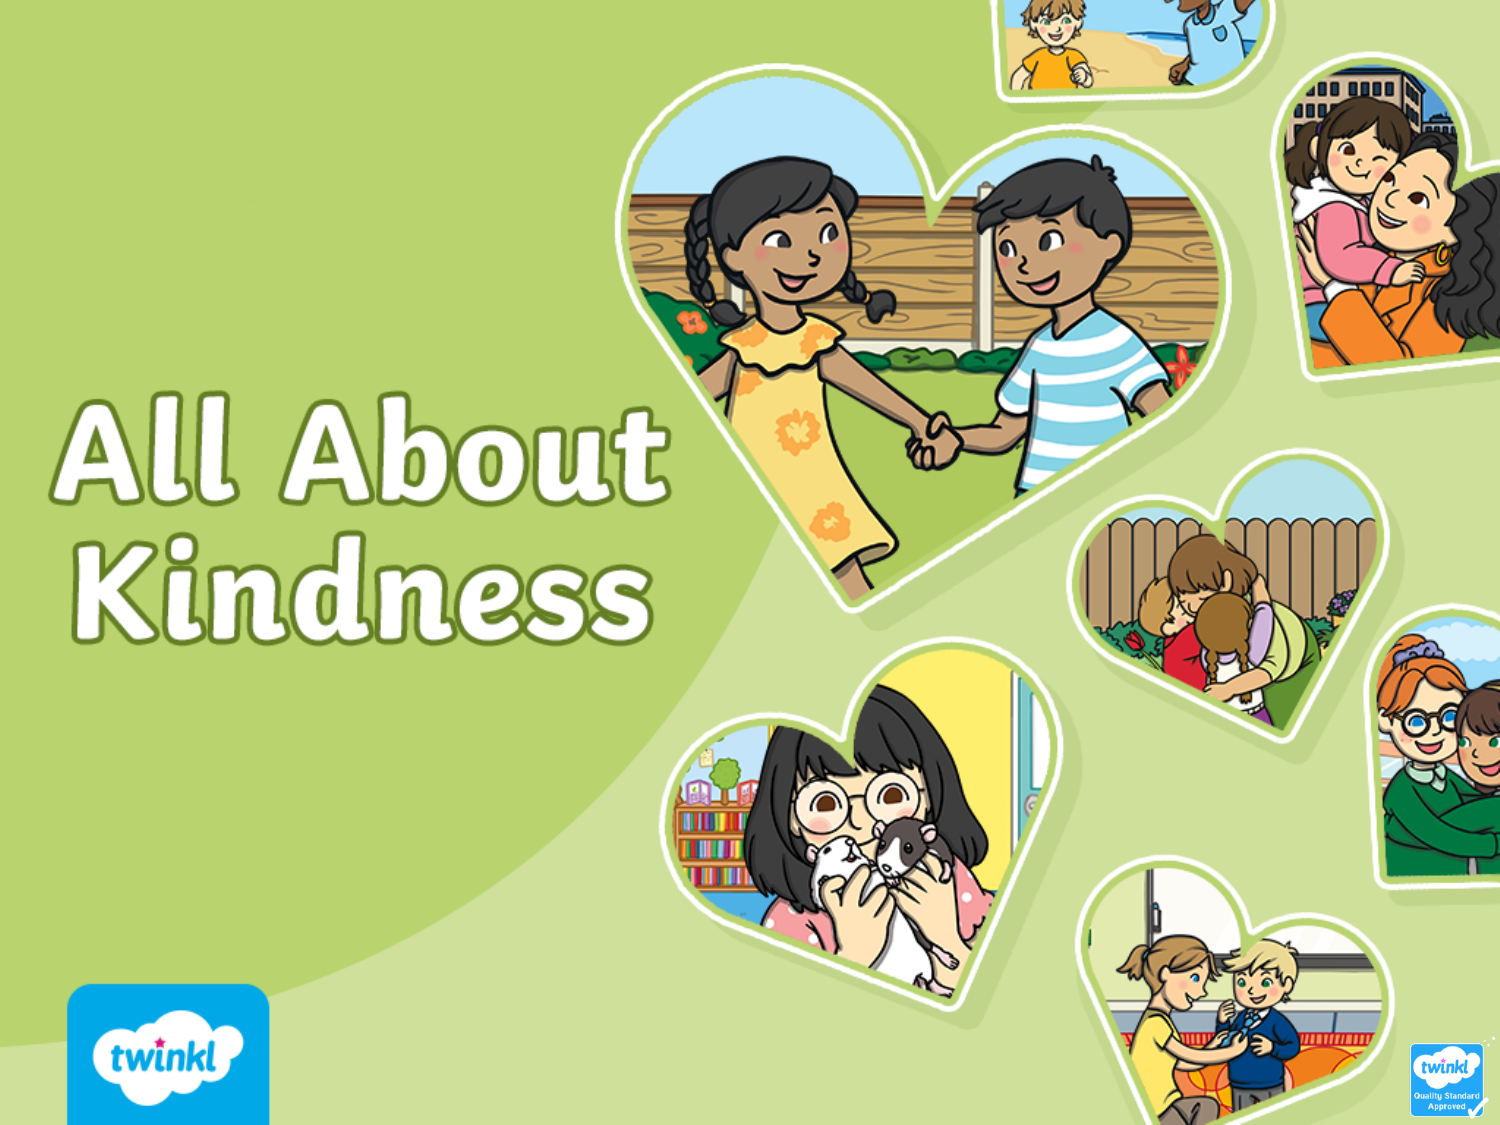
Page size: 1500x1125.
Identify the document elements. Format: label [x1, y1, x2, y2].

text_box [45, 981, 281, 1125]
picture [0, 0, 1500, 1125]
